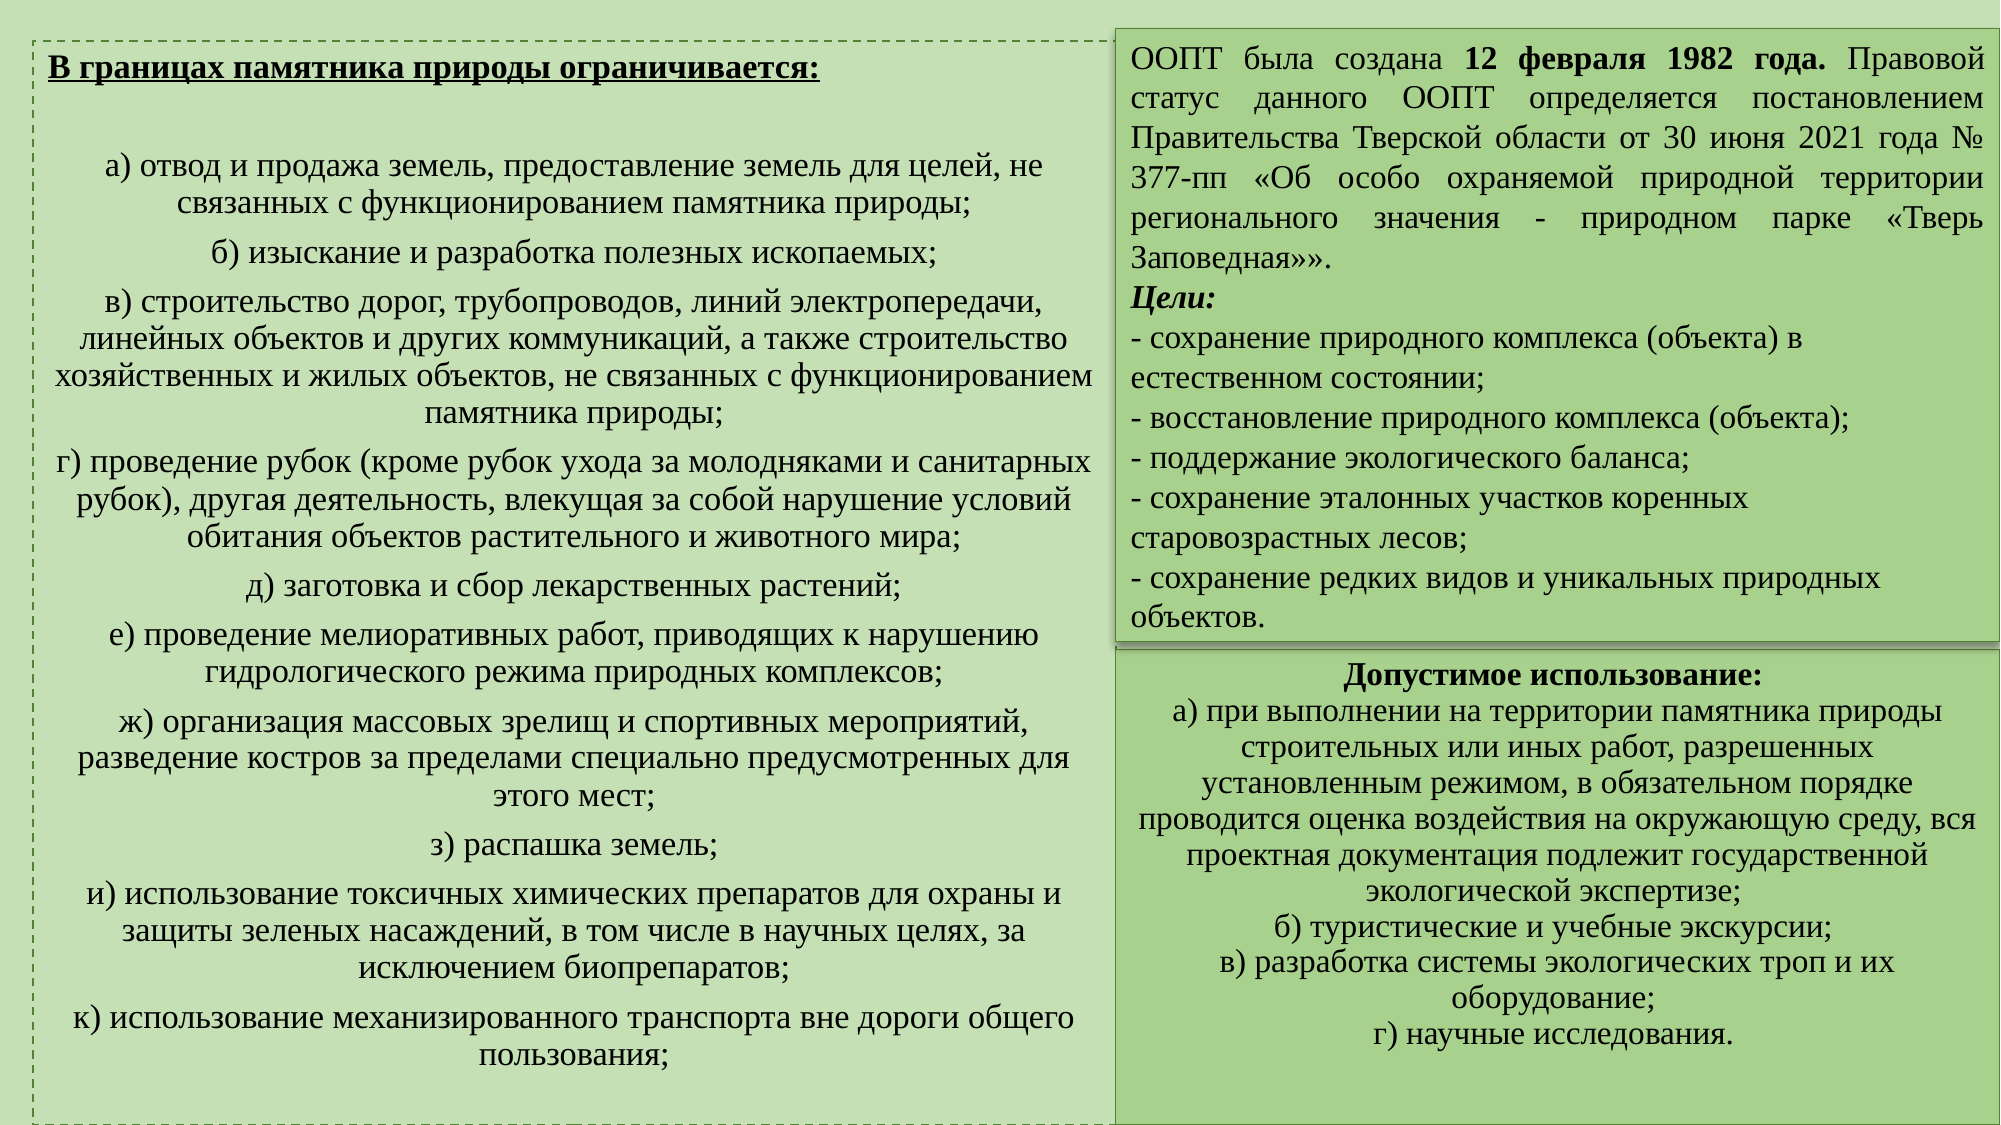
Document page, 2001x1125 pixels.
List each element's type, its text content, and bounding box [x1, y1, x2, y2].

list В границах памятника природы ограничивается: а) отвод и продажа земель, предоставление земель для целей, не связанных с функционированием памятника природы; б) изыскание и разработка полезных ископаемых; в) строительство дорог, трубопроводов, линий электропередачи, линейных объектов и других коммуникаций, а также строительство хозяйственных и жилых объектов, не связанных с функционированием памятника природы; г) проведение рубок (кроме рубок ухода за молодняками и санитарных рубок), другая деятельность, влекущая за собой нарушение условий обитания объектов растительного и животного мира; д) заготовка и сбор лекарственных растений; е) проведение мелиоративных работ, приводящих к нарушению гидрологического режима природных комплексов; ж) организация массовых зрелищ и спортивных мероприятий, разведение костров за пределами специально предусмотренных для этого мест; з) распашка земель; и) использование токсичных химических препаратов для охраны и защиты зеленых насаждений, в том числе в научных целях, за исключением биопрепаратов; к) использование механизированного транспорта вне дороги общего пользования; [32, 41, 1115, 1125]
list Допустимое использование: а) при выполнении на территории памятника природы строительных или иных работ, разрешенных установленным режимом, в обязательном порядке проводится оценка воздействия на окружающую среду, вся проектная документация подлежит государственной экологической экспертизе; б) туристические и учебные экскурсии; в) разработка системы экологических троп и их оборудование; г) научные исследования. [1115, 654, 2000, 1125]
text_box ООПТ была создана 12 февраля 1982 года. Правовой статус данного ООПТ определяется постановлением Правительства Тверской области от 30 июня 2021 года № 377-пп «Об особо охраняемой природной территории регионального значения - природном парке «Тверь Заповедная»». Цели: - сохранение природного комплекса (объекта) в естественном состоянии; - восстановление природного комплекса (объекта); - поддержание экологического баланса; - сохранение эталонных участков коренных старовозрастных лесов; - сохранение редких видов и уникальных природных объектов. [1115, 28, 2000, 642]
